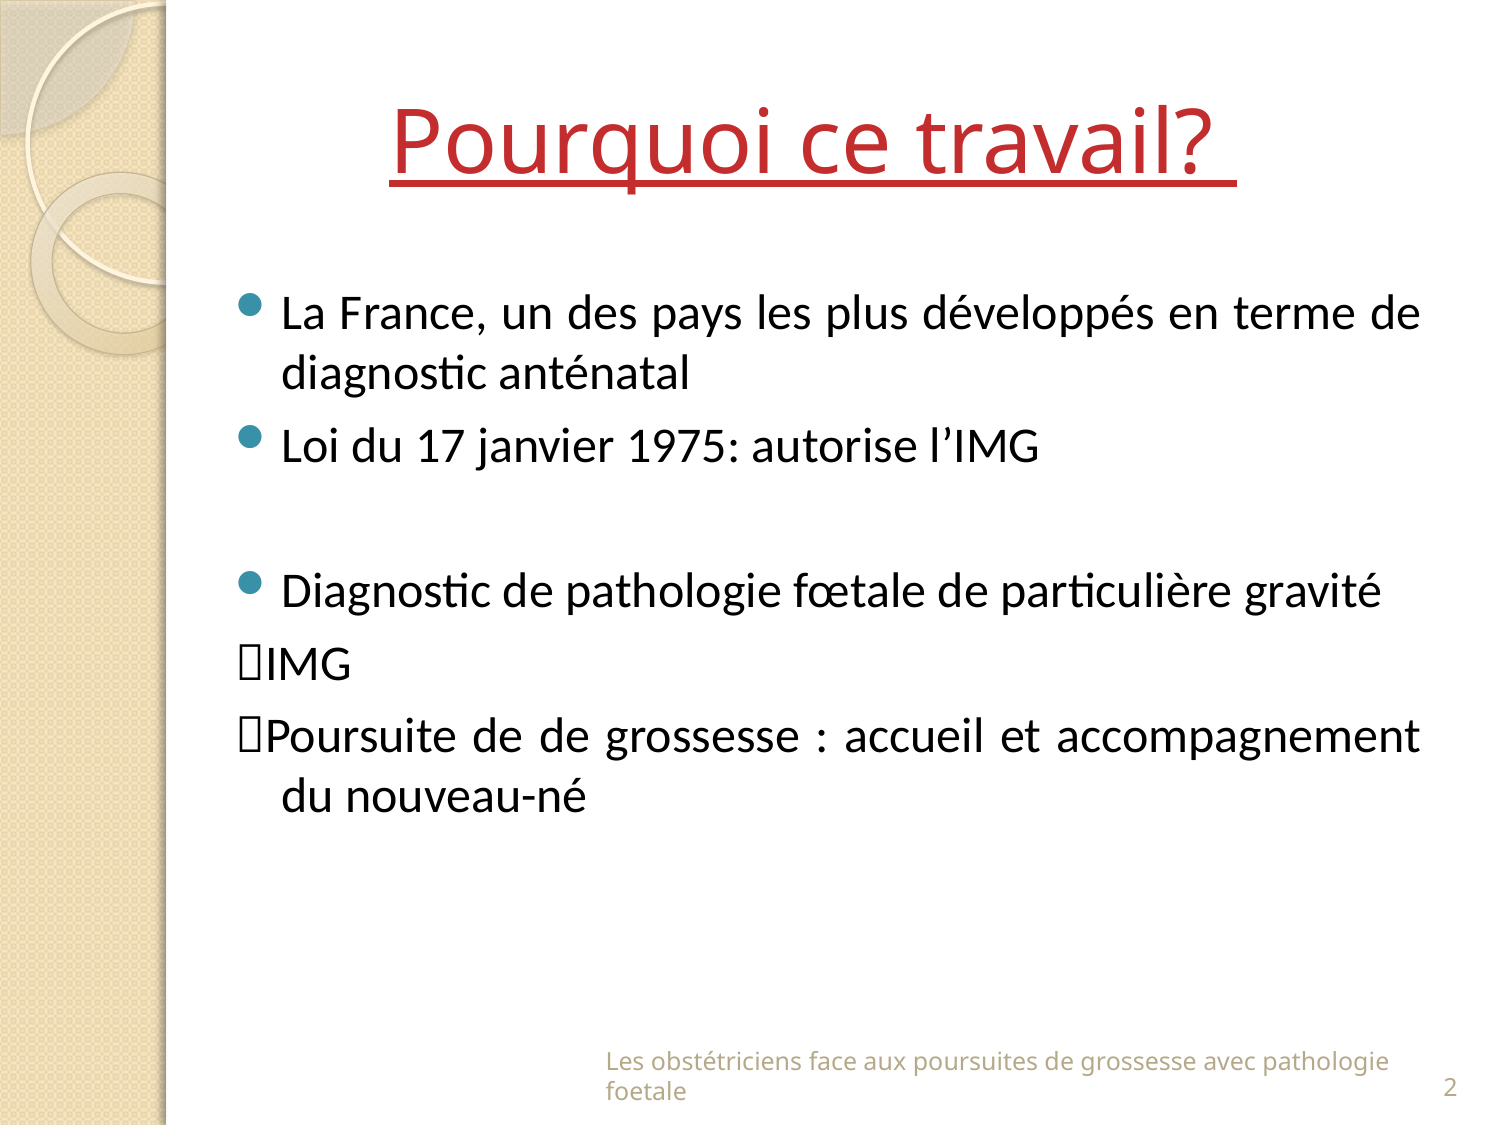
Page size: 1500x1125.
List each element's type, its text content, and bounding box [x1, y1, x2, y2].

list La France, un des pays les plus développés en terme de diagnostic anténatal Loi du 17 janvier 1975: autorise l’IMG Diagnostic de pathologie fœtale de particulière gravité IMG Poursuite de de grossesse : accueil et accompagnement du nouveau-né [206, 272, 1437, 1040]
title Pourquoi ce travail? [262, 55, 1364, 221]
slide_number 2 [1413, 1034, 1488, 1113]
footer Les obstétriciens face aux poursuites de grossesse avec pathologie foetale [590, 1034, 1413, 1113]
